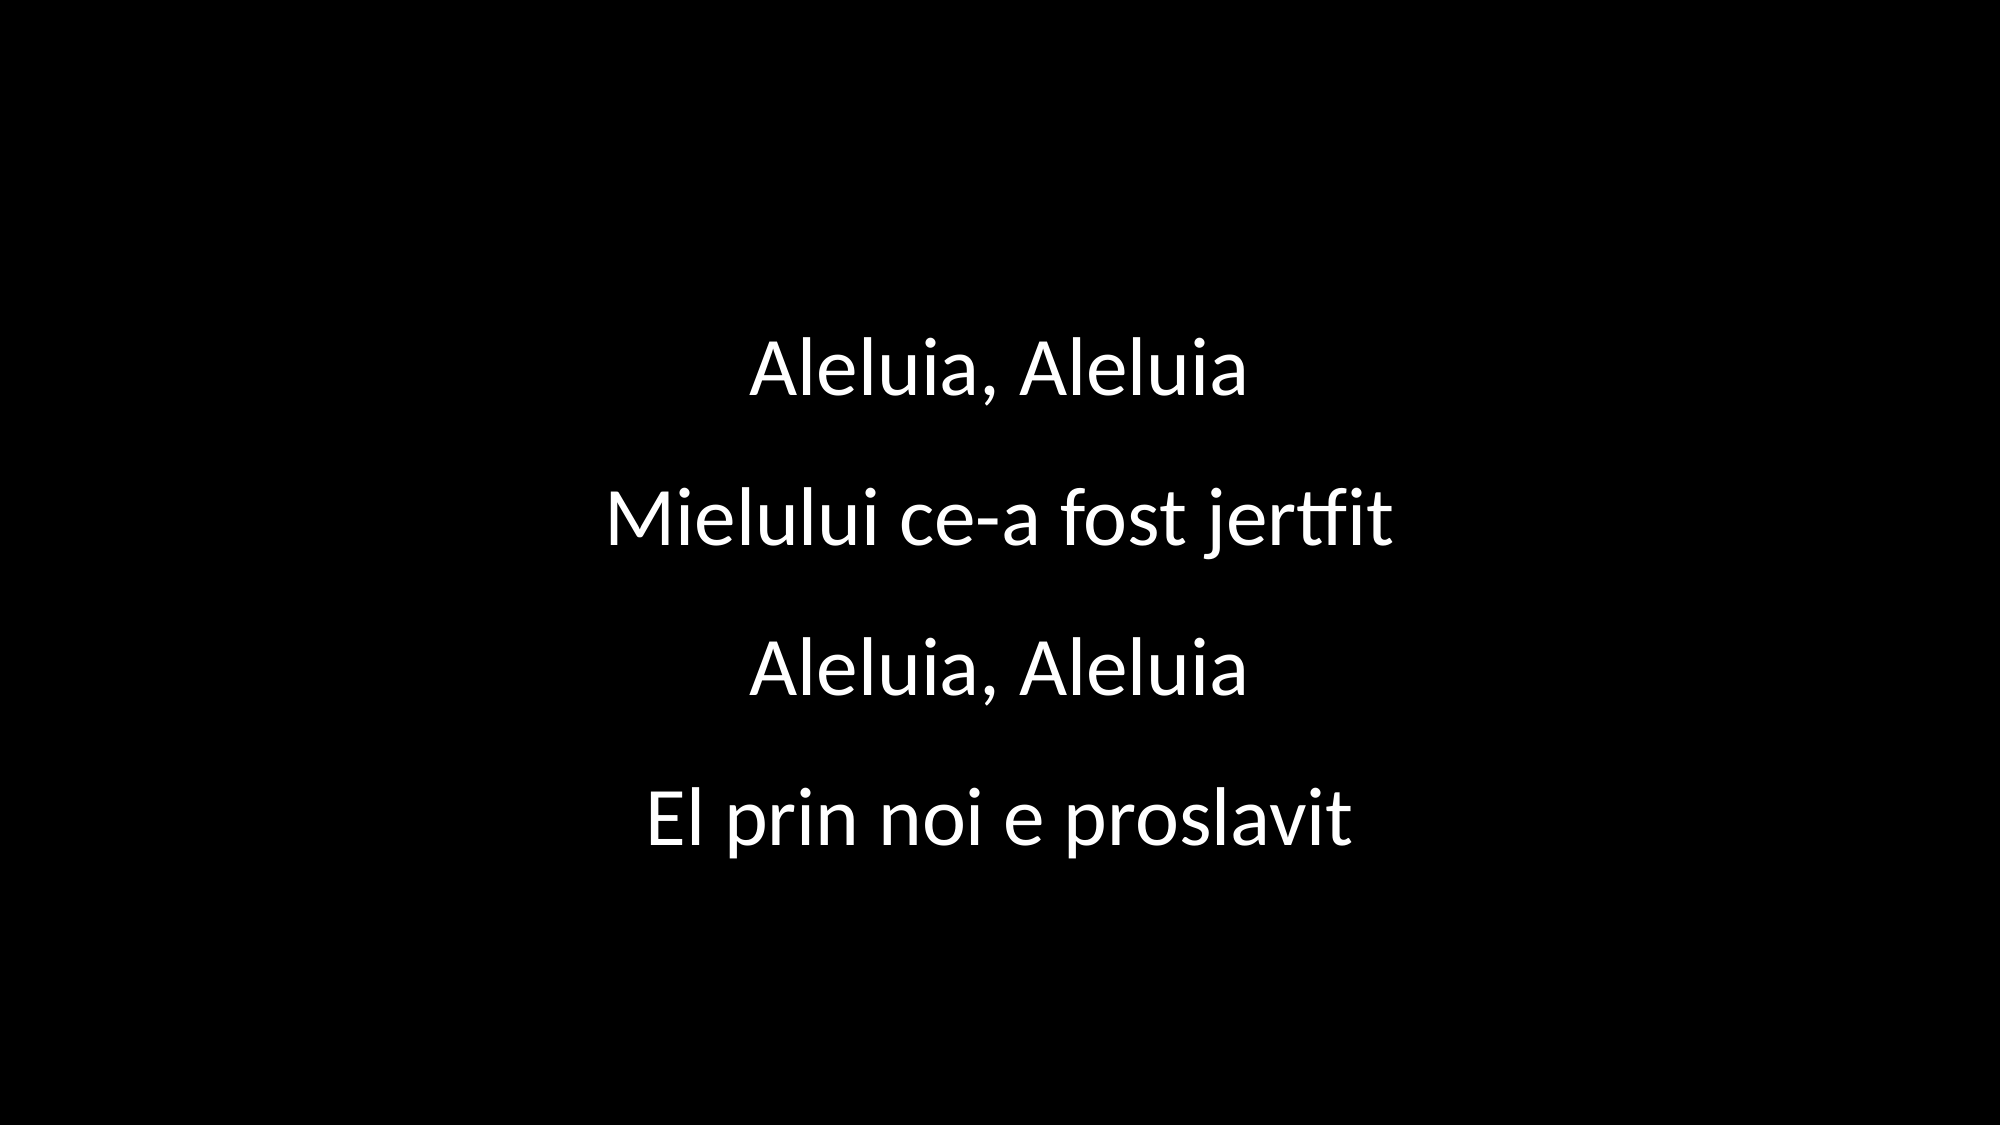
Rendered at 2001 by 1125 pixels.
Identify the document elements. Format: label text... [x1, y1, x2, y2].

subtitle Aleluia, Aleluia Mielului ce-a fost jertfit Aleluia, Aleluia El prin noi e proslavit [0, 0, 2000, 1125]
